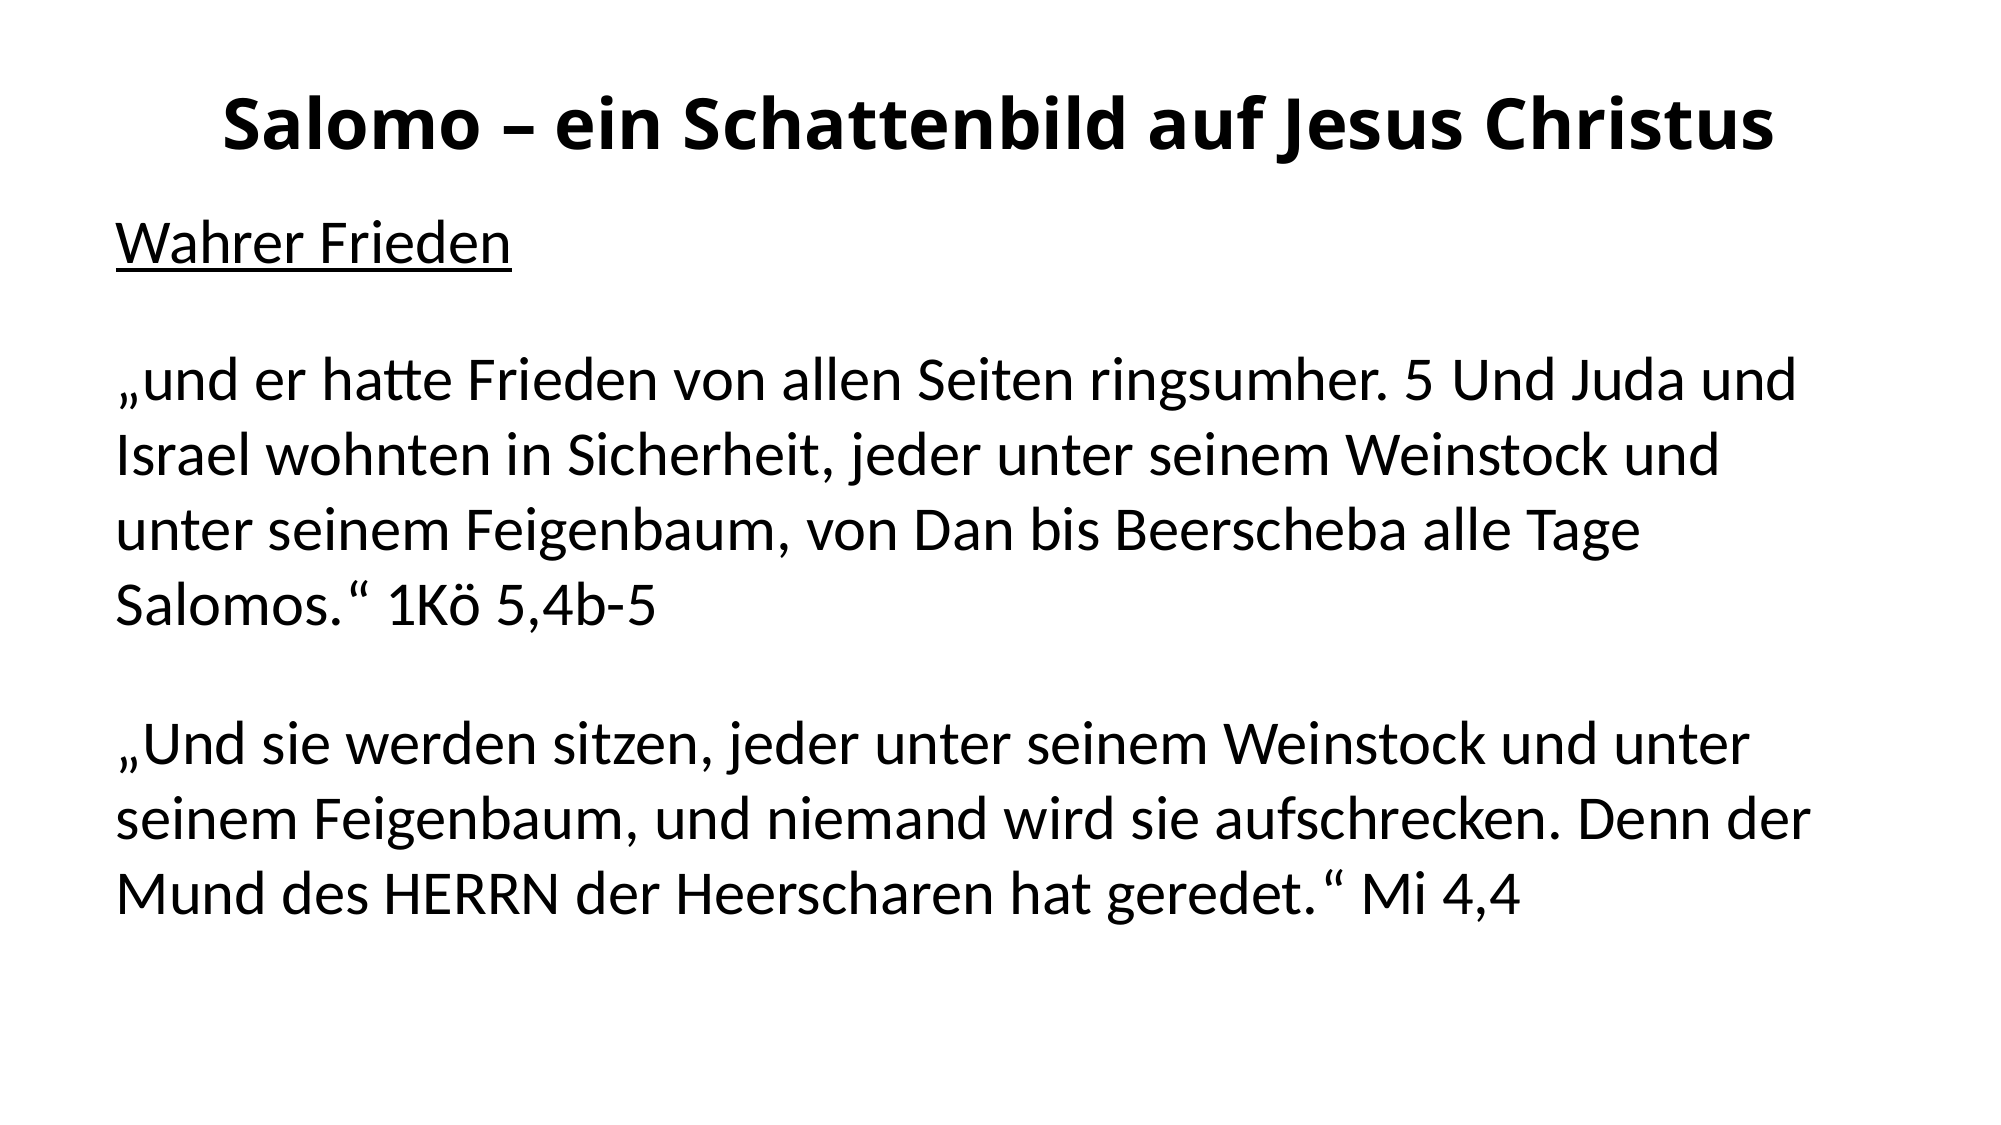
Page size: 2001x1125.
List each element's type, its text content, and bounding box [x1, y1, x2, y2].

text_box „und er hatte Frieden von allen Seiten ringsumher. 5 Und Juda und Israel wohnten in Sicherheit, jeder unter seinem Weinstock und unter seinem Feigenbaum, von Dan bis Beerscheba alle Tage Salomos.“ 1Kö 5,4b-5 [101, 330, 1845, 646]
text_box „Und sie werden sitzen, jeder unter seinem Weinstock und unter seinem Feigenbaum, und niemand wird sie aufschrecken. Denn der Mund des HERRN der Heerscharen hat geredet.“ Mi 4,4 [101, 694, 1845, 935]
text_box Wahrer Frieden [101, 193, 755, 284]
text_box Salomo – ein Schattenbild auf Jesus Christus [137, 59, 1863, 194]
